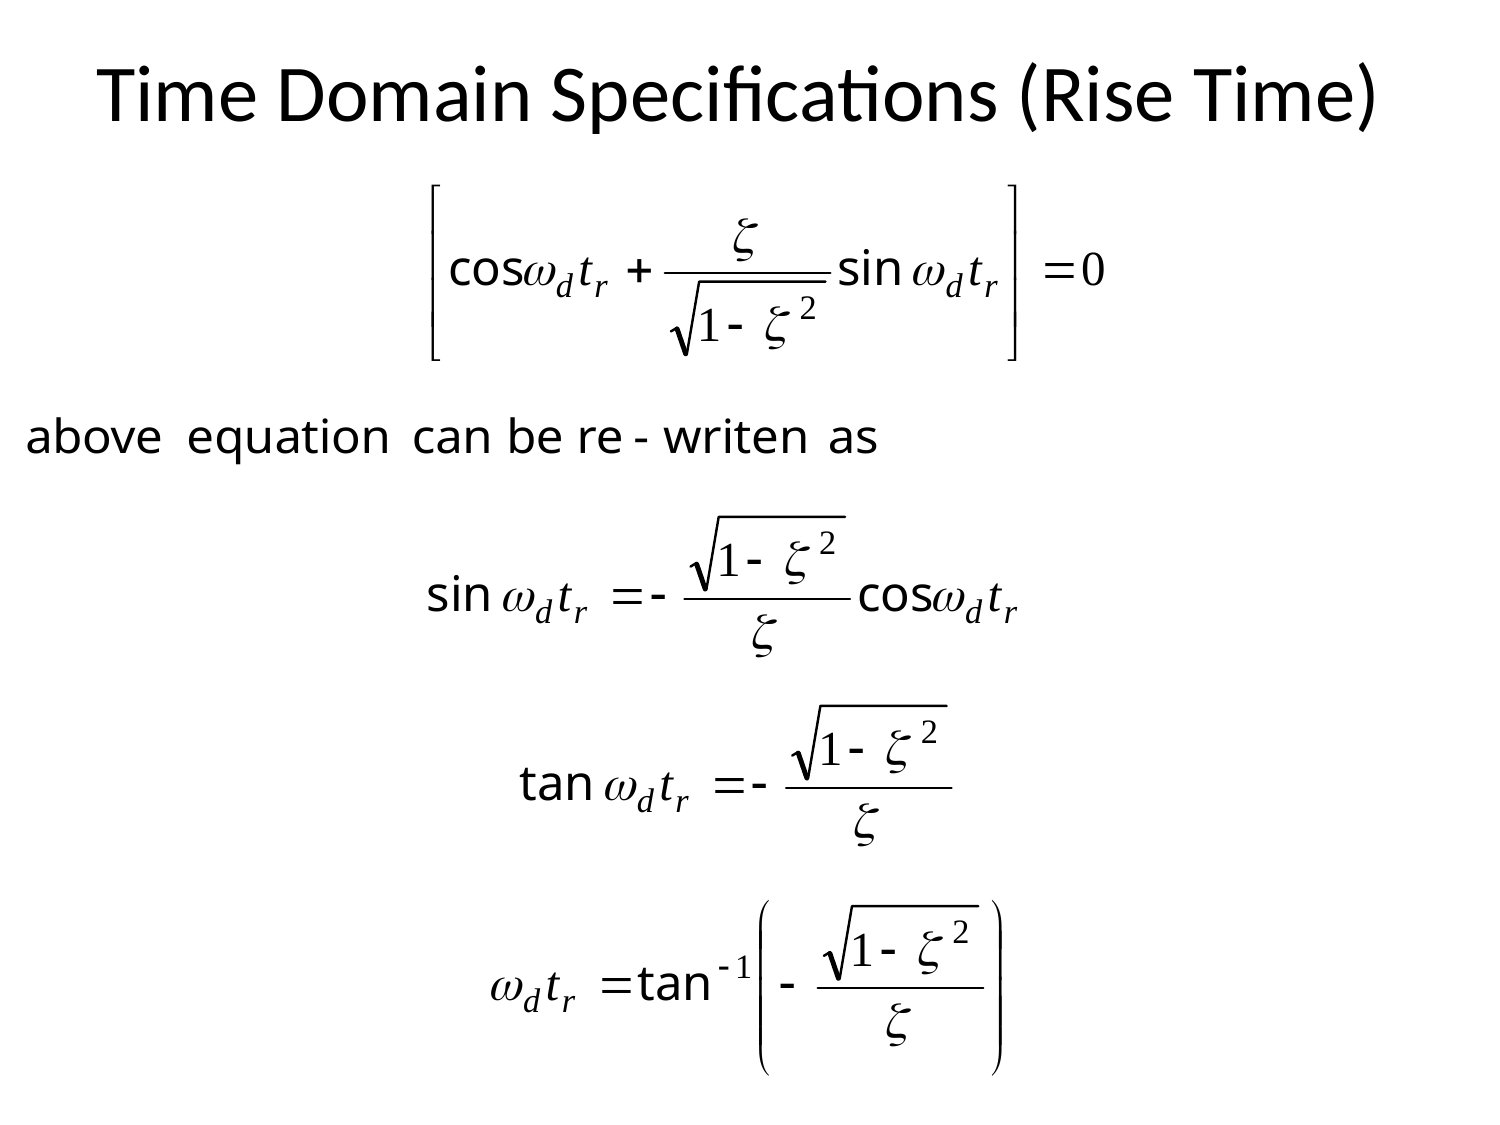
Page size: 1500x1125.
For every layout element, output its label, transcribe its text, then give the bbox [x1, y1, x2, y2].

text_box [511, 692, 963, 859]
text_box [418, 172, 1116, 374]
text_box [481, 887, 1021, 1089]
title Time Domain Specifications (Rise Time) [53, 0, 1425, 183]
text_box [17, 405, 912, 477]
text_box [418, 503, 1032, 671]
